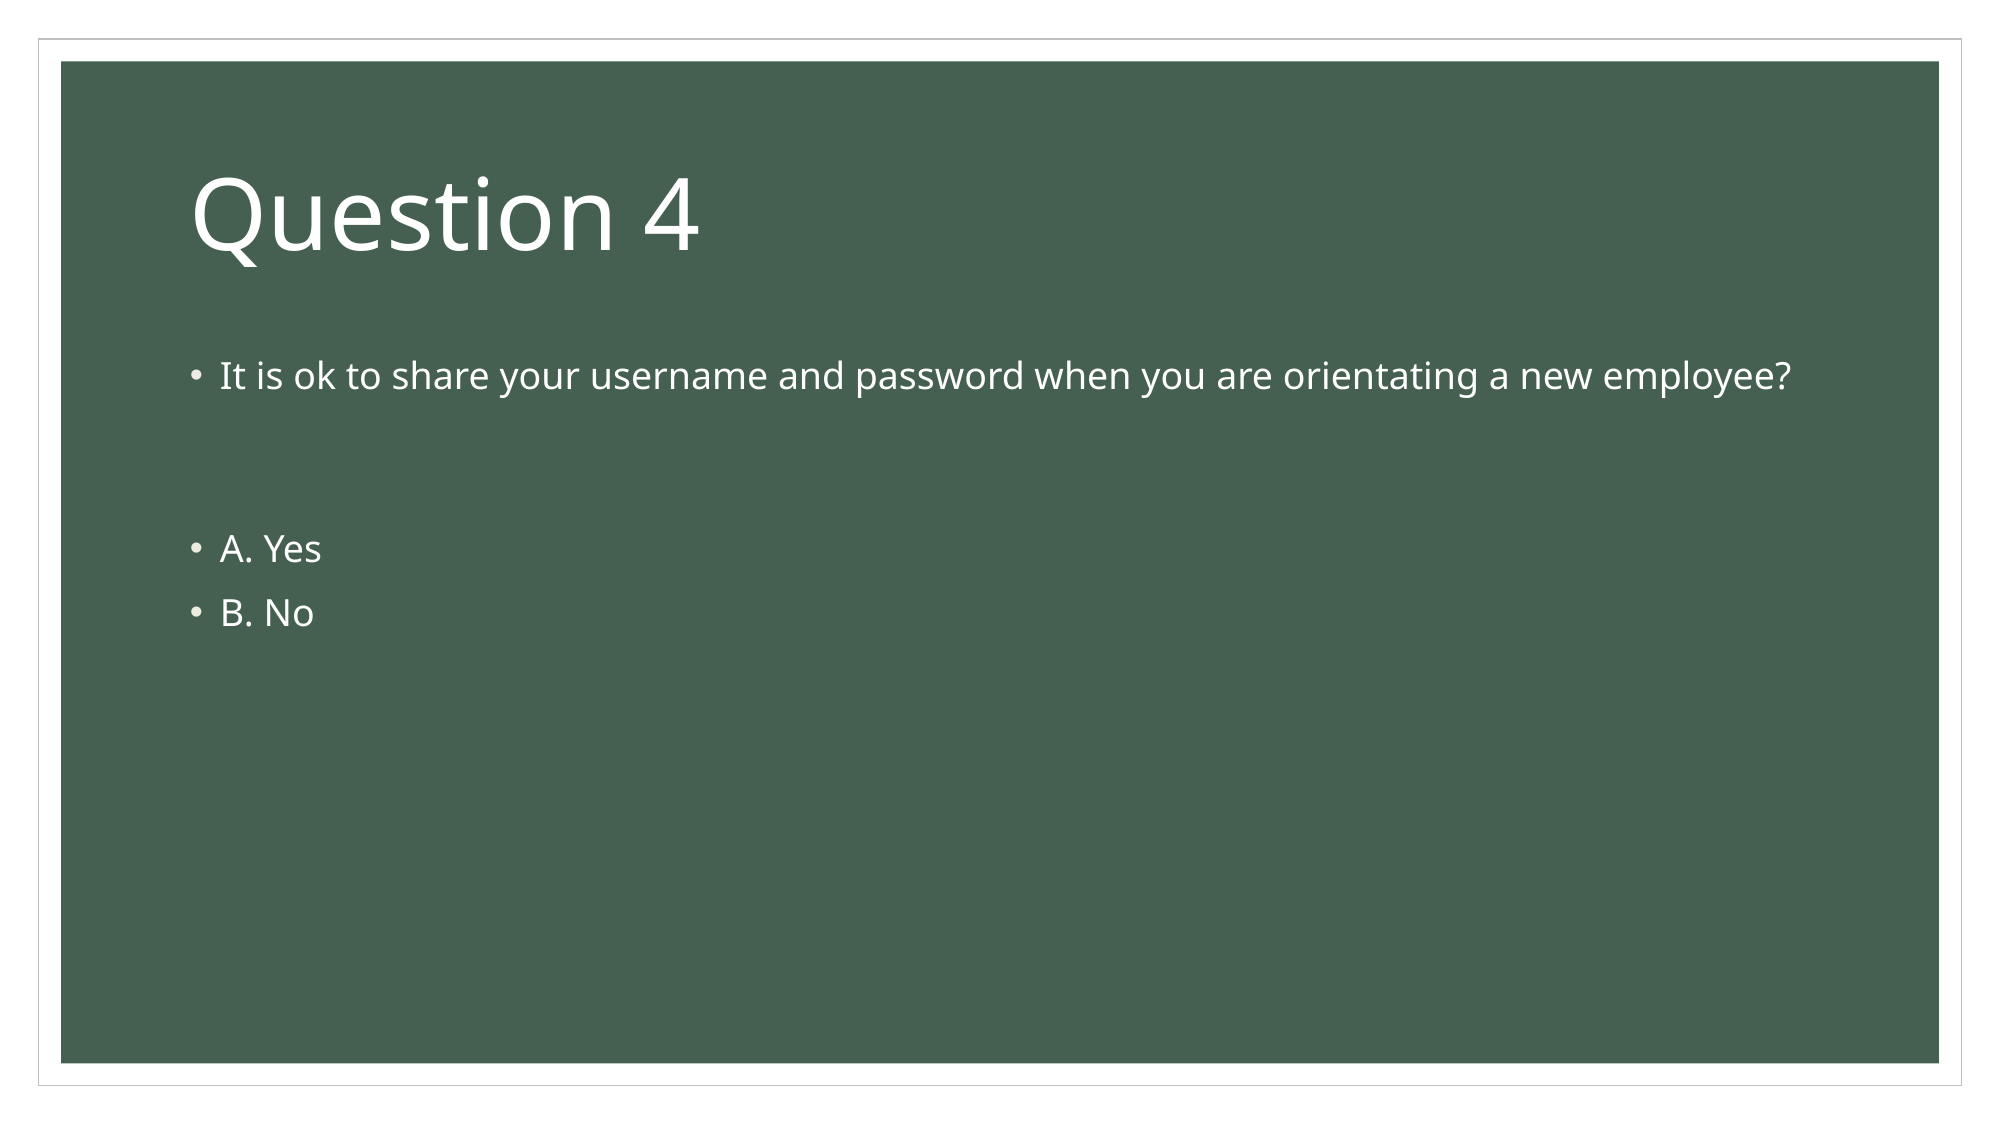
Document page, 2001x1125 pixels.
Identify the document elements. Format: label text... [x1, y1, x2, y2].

list It is ok to share your username and password when you are orientating a new employee? A. Yes B. No [174, 345, 1825, 990]
title Question 4 [174, 105, 1825, 331]
